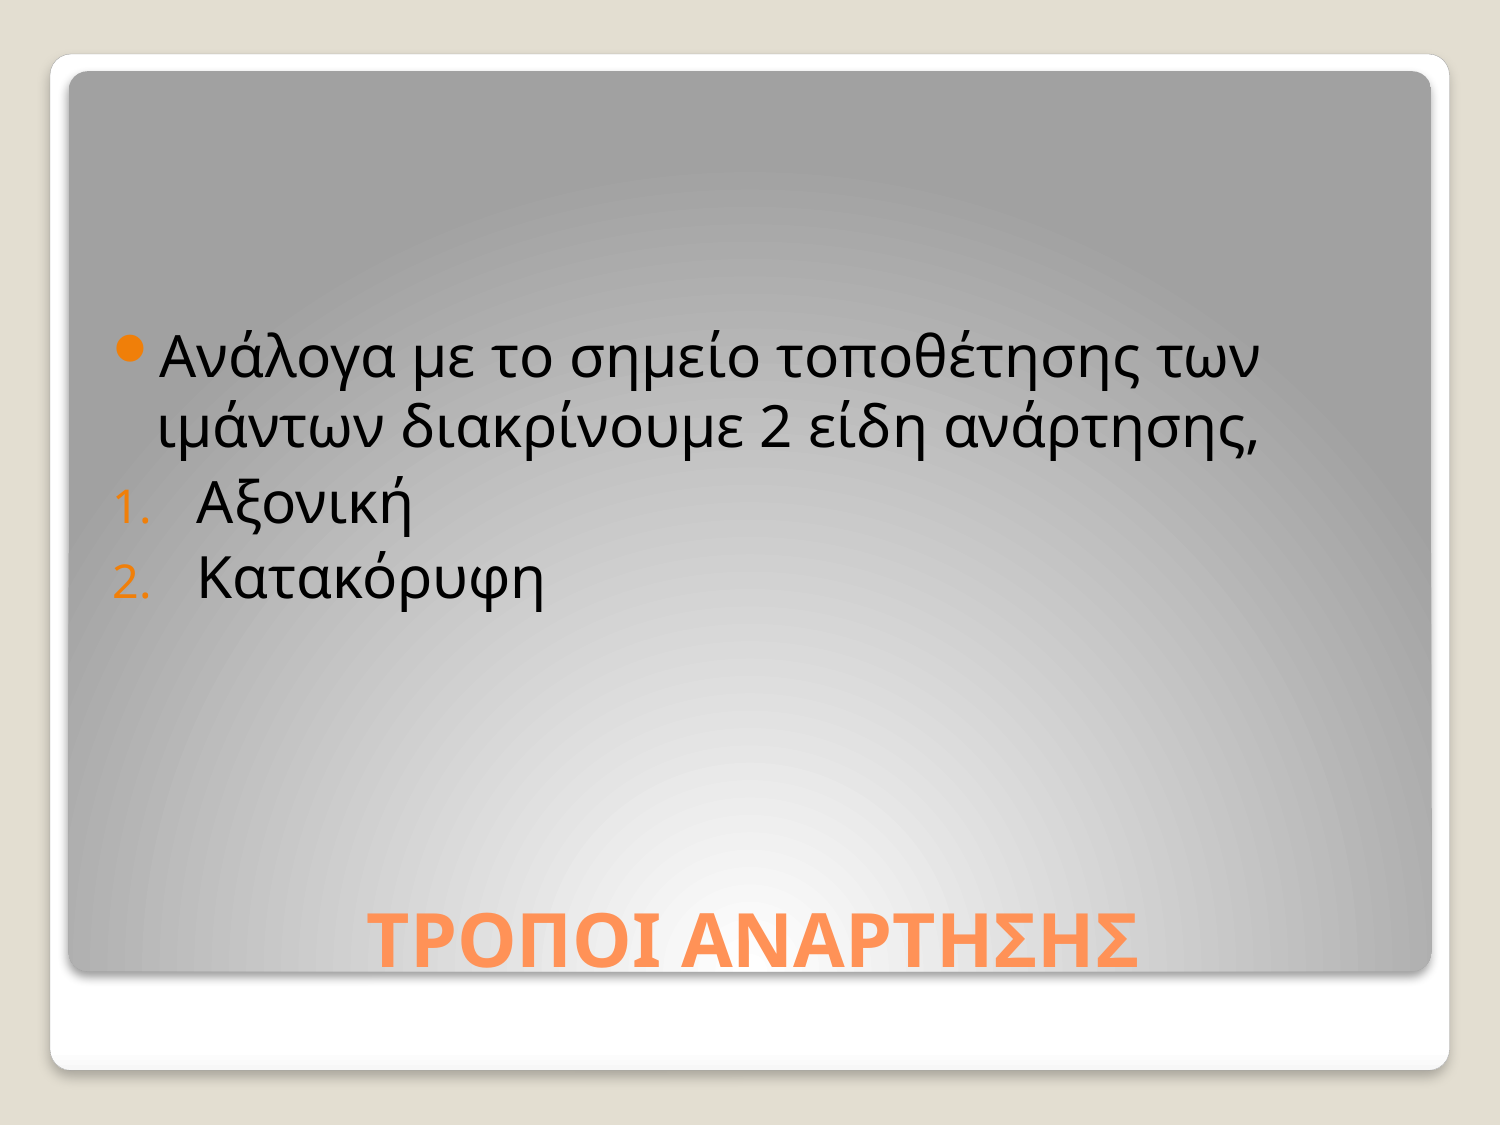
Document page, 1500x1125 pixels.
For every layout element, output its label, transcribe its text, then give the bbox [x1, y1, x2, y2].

title ΤΡΟΠΟΙ ΑΝΑΡΤΗΣΗΣ [82, 817, 1425, 990]
list Ανάλογα με το σημείο τοποθέτησης των ιμάντων διακρίνουμε 2 είδη ανάρτησης, Αξονική Κατακόρυφη [82, 304, 1425, 774]
